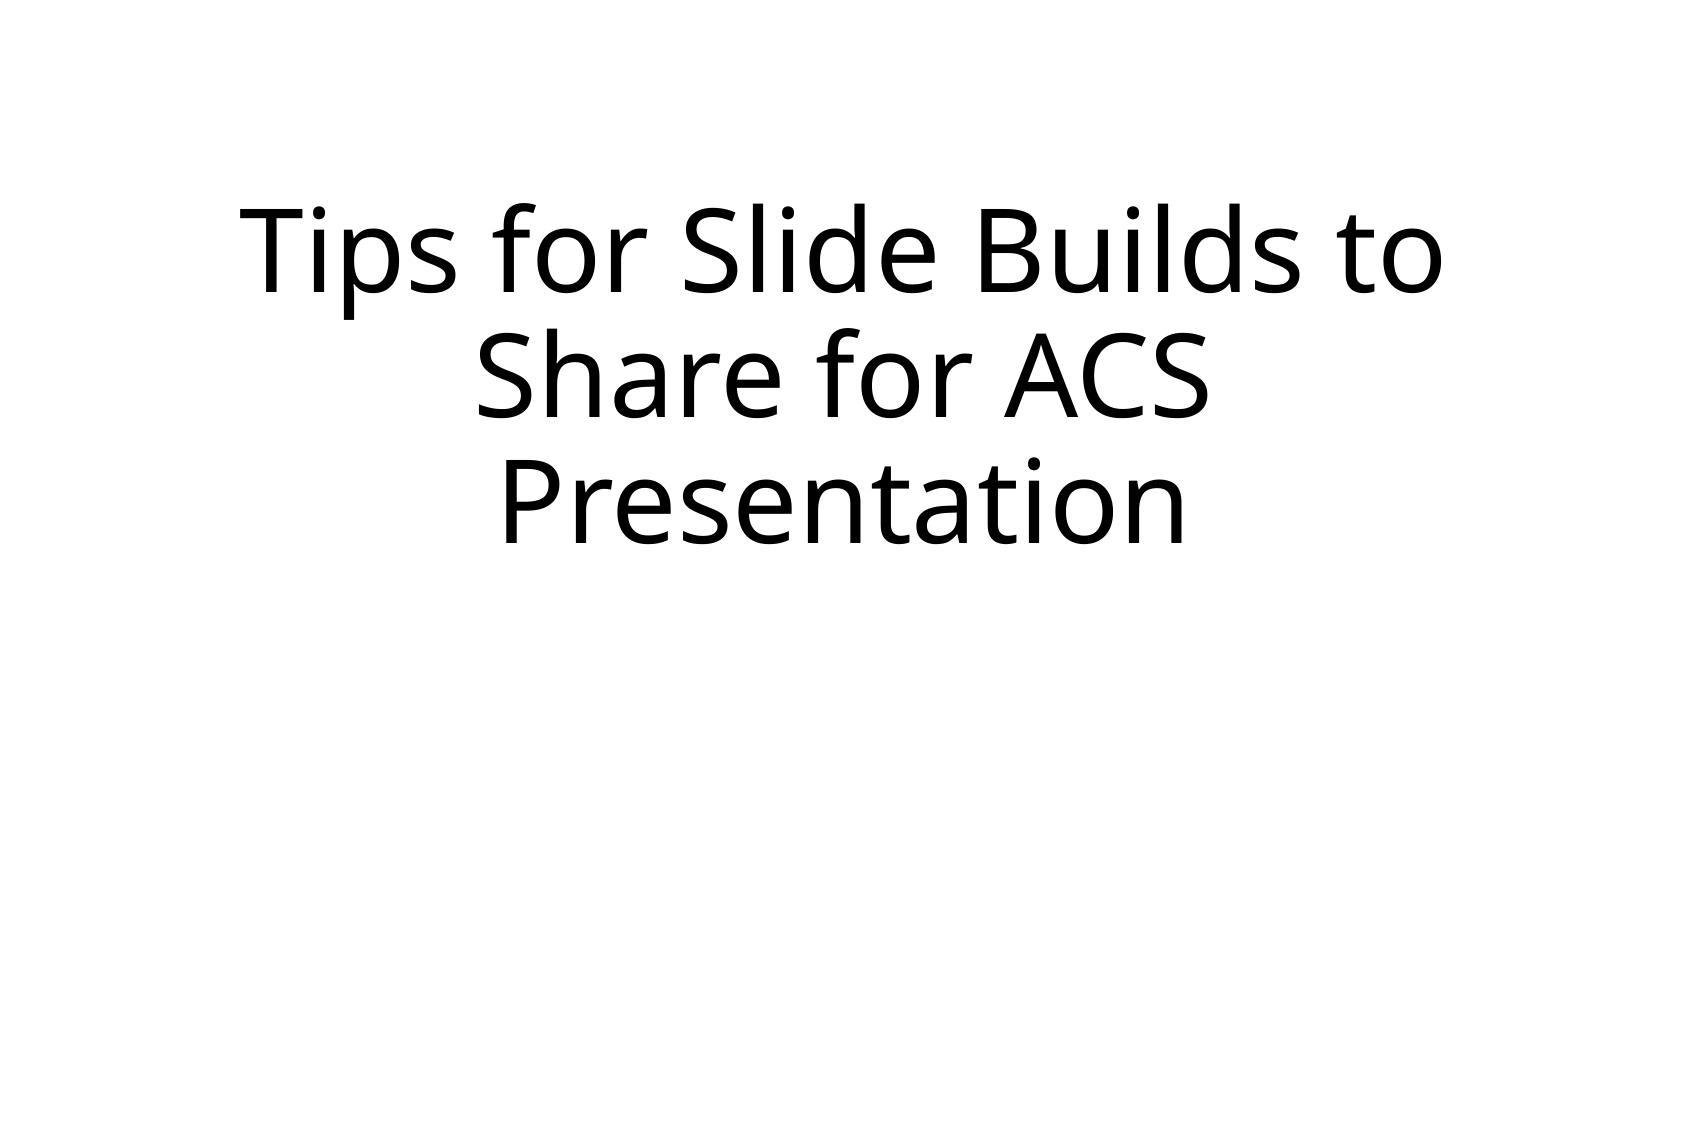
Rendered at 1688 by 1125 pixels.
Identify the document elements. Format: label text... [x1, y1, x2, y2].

title Tips for Slide Builds to Share for ACS Presentation [126, 184, 1561, 576]
